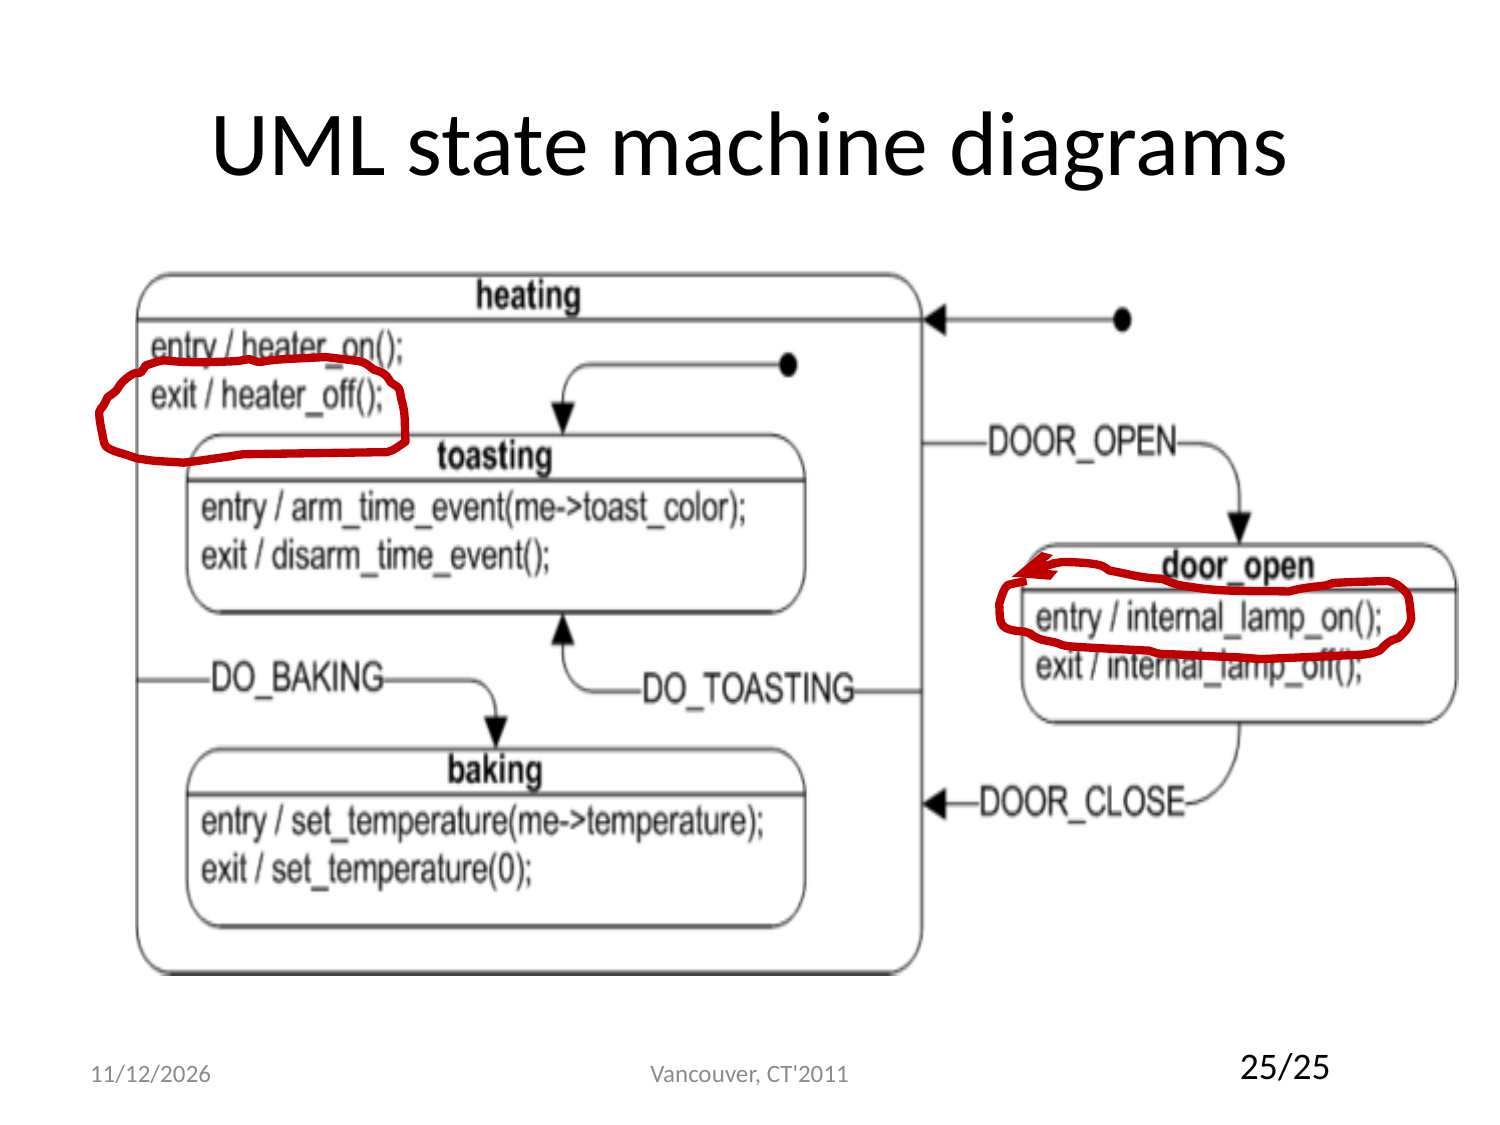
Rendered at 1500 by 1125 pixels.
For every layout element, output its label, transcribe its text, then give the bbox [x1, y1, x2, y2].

title UML state machine diagrams [75, 45, 1425, 233]
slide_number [75, 1042, 425, 1103]
text_box [99, 375, 130, 457]
picture [135, 266, 1459, 977]
footer Vancouver, CT'2011 [512, 1042, 988, 1103]
